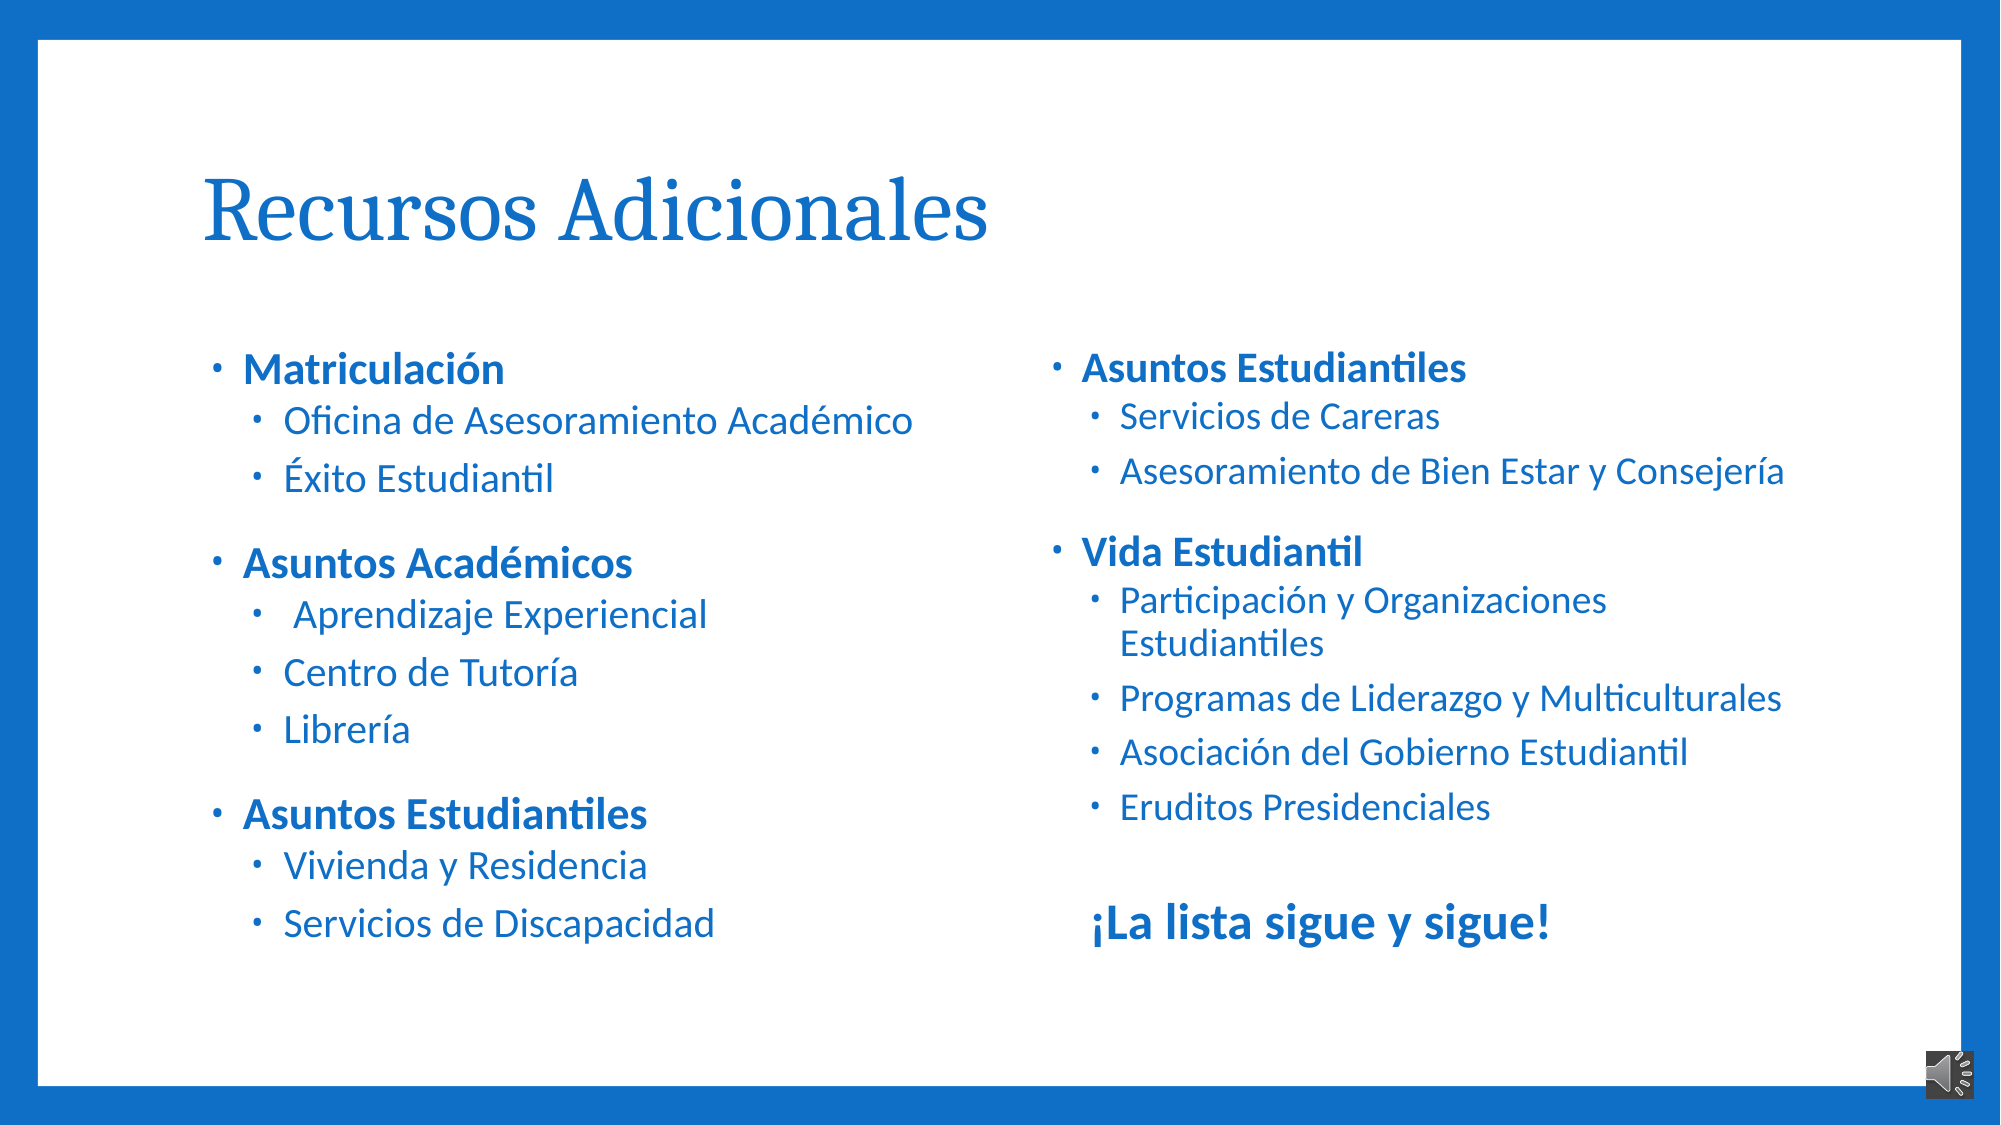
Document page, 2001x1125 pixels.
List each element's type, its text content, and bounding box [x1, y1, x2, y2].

list Matriculación Oficina de Asesoramiento Académico Éxito Estudiantil Asuntos Académicos Aprendizaje Experiencial Centro de Tutoría Librería Asuntos Estudiantiles Vivienda y Residencia Servicios de Discapacidad [187, 337, 968, 998]
picture [1924, 1049, 1976, 1101]
title Recursos Adicionales [187, 99, 1808, 323]
list Asuntos Estudiantiles Servicios de Careras Asesoramiento de Bien Estar y Consejería Vida Estudiantil Participación y Organizaciones Estudiantiles Programas de Liderazgo y Multiculturales Asociación del Gobierno Estudiantil Eruditos Presidenciales ¡La lista sigue y sigue! [1028, 337, 1809, 998]
